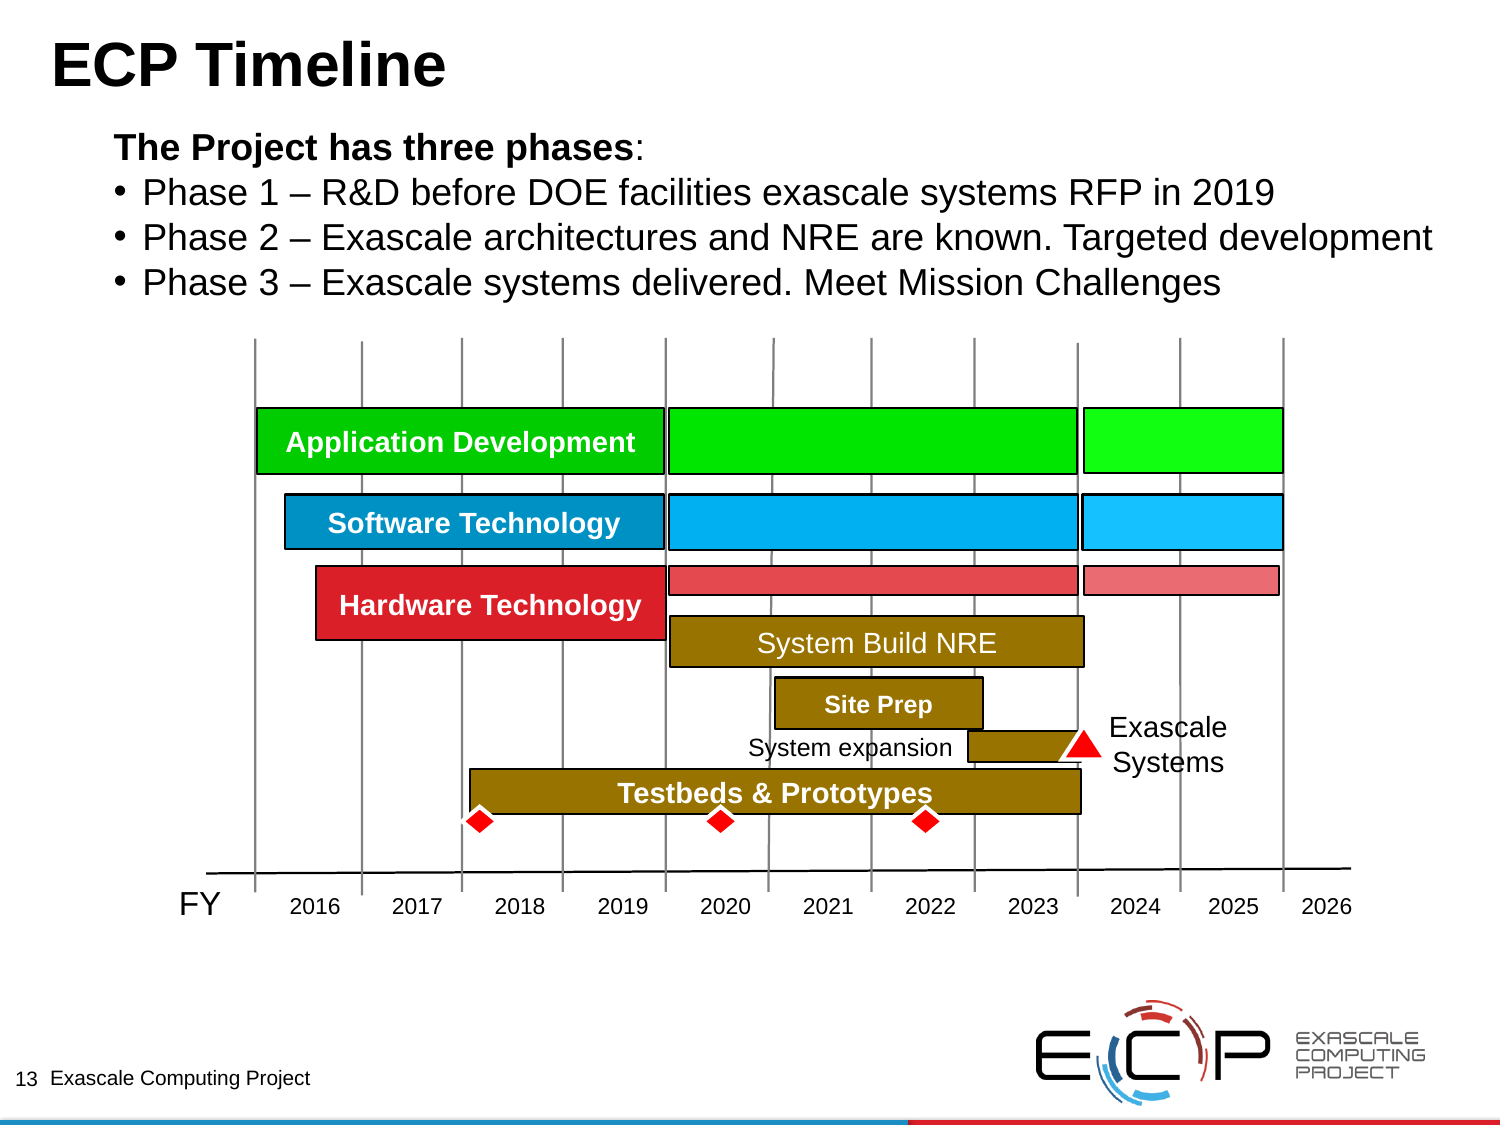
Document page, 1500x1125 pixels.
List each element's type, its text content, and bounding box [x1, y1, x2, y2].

text_box [1083, 407, 1284, 474]
text_box [907, 806, 944, 836]
text_box Application Development [257, 407, 664, 474]
text_box 2016 [269, 883, 361, 932]
picture [1036, 1000, 1425, 1106]
text_box 2020 [679, 883, 772, 932]
text_box 2019 [577, 883, 670, 932]
text_box Site Prep [774, 677, 984, 730]
text_box [669, 494, 1078, 550]
text_box System expansion [718, 723, 983, 769]
text_box 2017 [371, 883, 464, 932]
text_box Testbeds & Prototypes [469, 769, 1082, 815]
text_box The Project has three phases: Phase 1 – R&D before DOE facilities exascale systems RFP in 2019 Phase 2 – Exascale architectures and NRE are known. Targeted development Phase 3 – Exascale systems delivered. Meet Mission Challenges [99, 115, 1477, 311]
text_box [1033, 808, 1351, 939]
text_box 2023 [987, 883, 1080, 932]
text_box [669, 407, 1078, 474]
text_box [669, 566, 1078, 596]
text_box Software Technology [284, 494, 664, 549]
text_box 2021 [782, 883, 875, 932]
text_box [1061, 725, 1106, 760]
text_box Exascale Systems [1068, 700, 1269, 786]
text_box [702, 806, 739, 836]
text_box System Build NRE [670, 616, 1085, 667]
text_box [1082, 494, 1284, 550]
text_box 2022 [884, 883, 977, 932]
text_box [1083, 566, 1280, 595]
text_box 2018 [474, 883, 566, 932]
text_box FY [164, 874, 237, 930]
text_box [983, 731, 1081, 762]
text_box 2024 [1090, 883, 1181, 932]
text_box [462, 806, 498, 836]
text_box 2025 [1188, 882, 1279, 931]
text_box 2026 [1278, 883, 1375, 936]
text_box Hardware Technology [315, 566, 666, 641]
title ECP Timeline [35, 28, 1436, 109]
